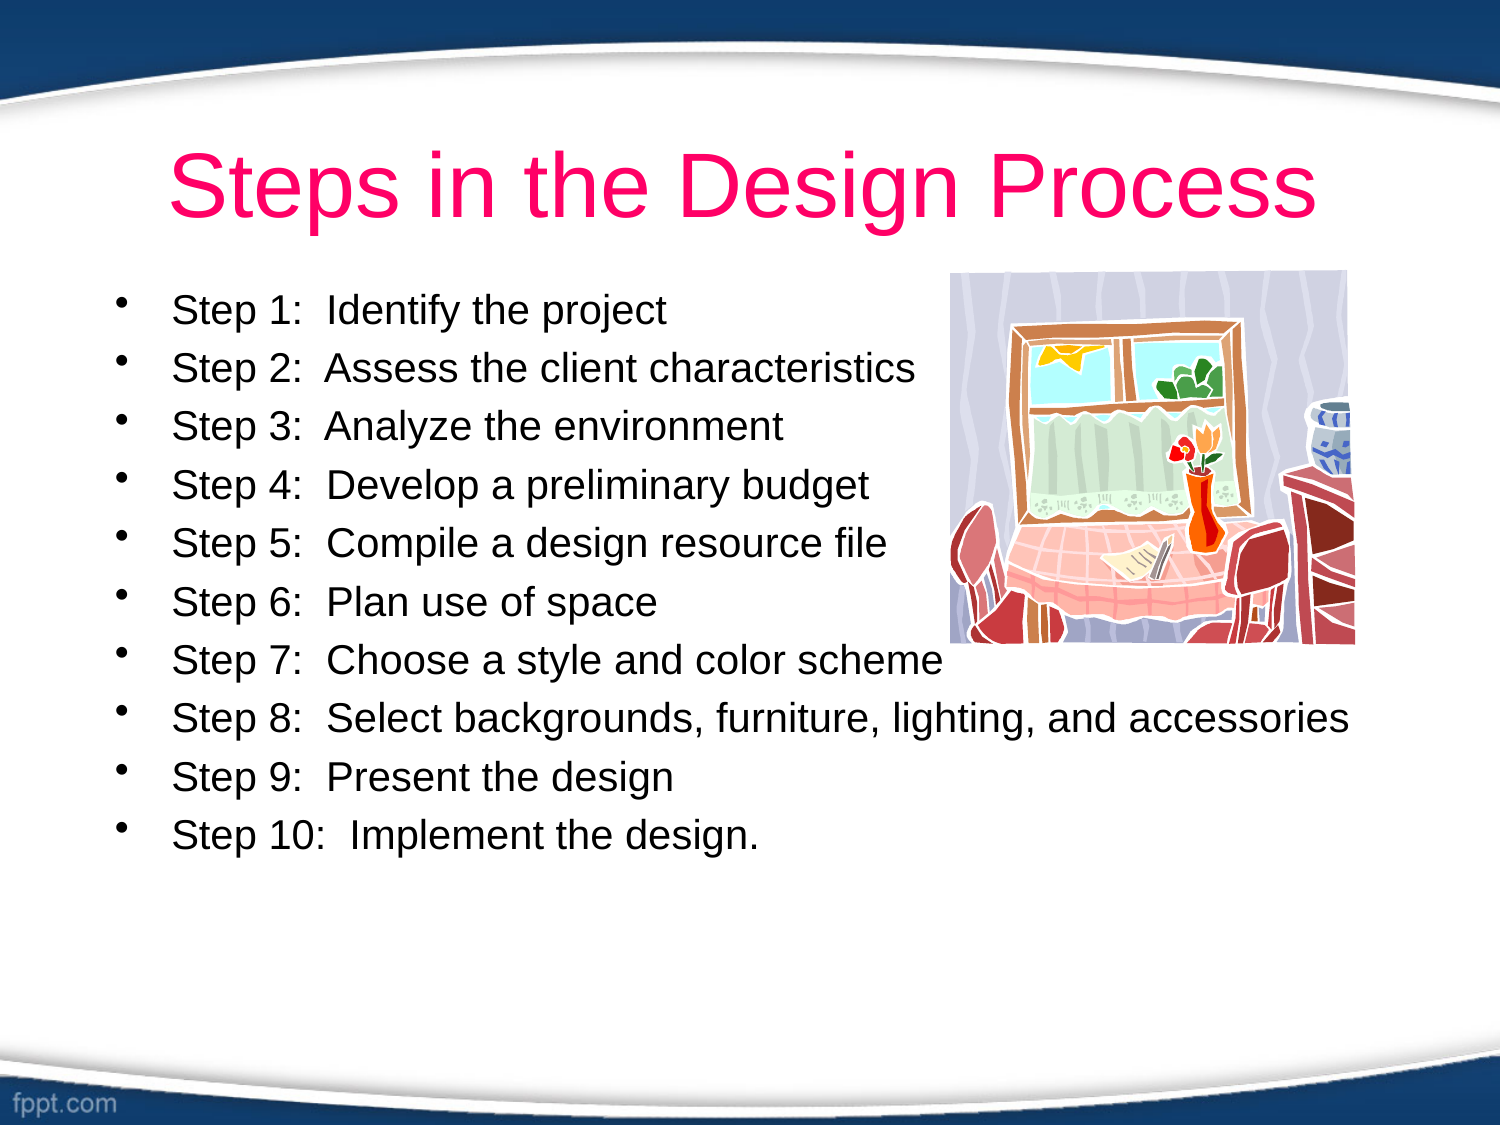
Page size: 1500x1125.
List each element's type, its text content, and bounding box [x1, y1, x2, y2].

picture [0, 0, 1500, 1125]
list Step 1: Identify the project Step 2: Assess the client characteristics Step 3: Analyze the environment Step 4: Develop a preliminary budget Step 5: Compile a design resource file Step 6: Plan use of space Step 7: Choose a style and color scheme Step 8: Select backgrounds, furniture, lighting, and accessories Step 9: Present the design Step 10: Implement the design. [99, 274, 1388, 1013]
title Steps in the Design Process [62, 112, 1426, 251]
